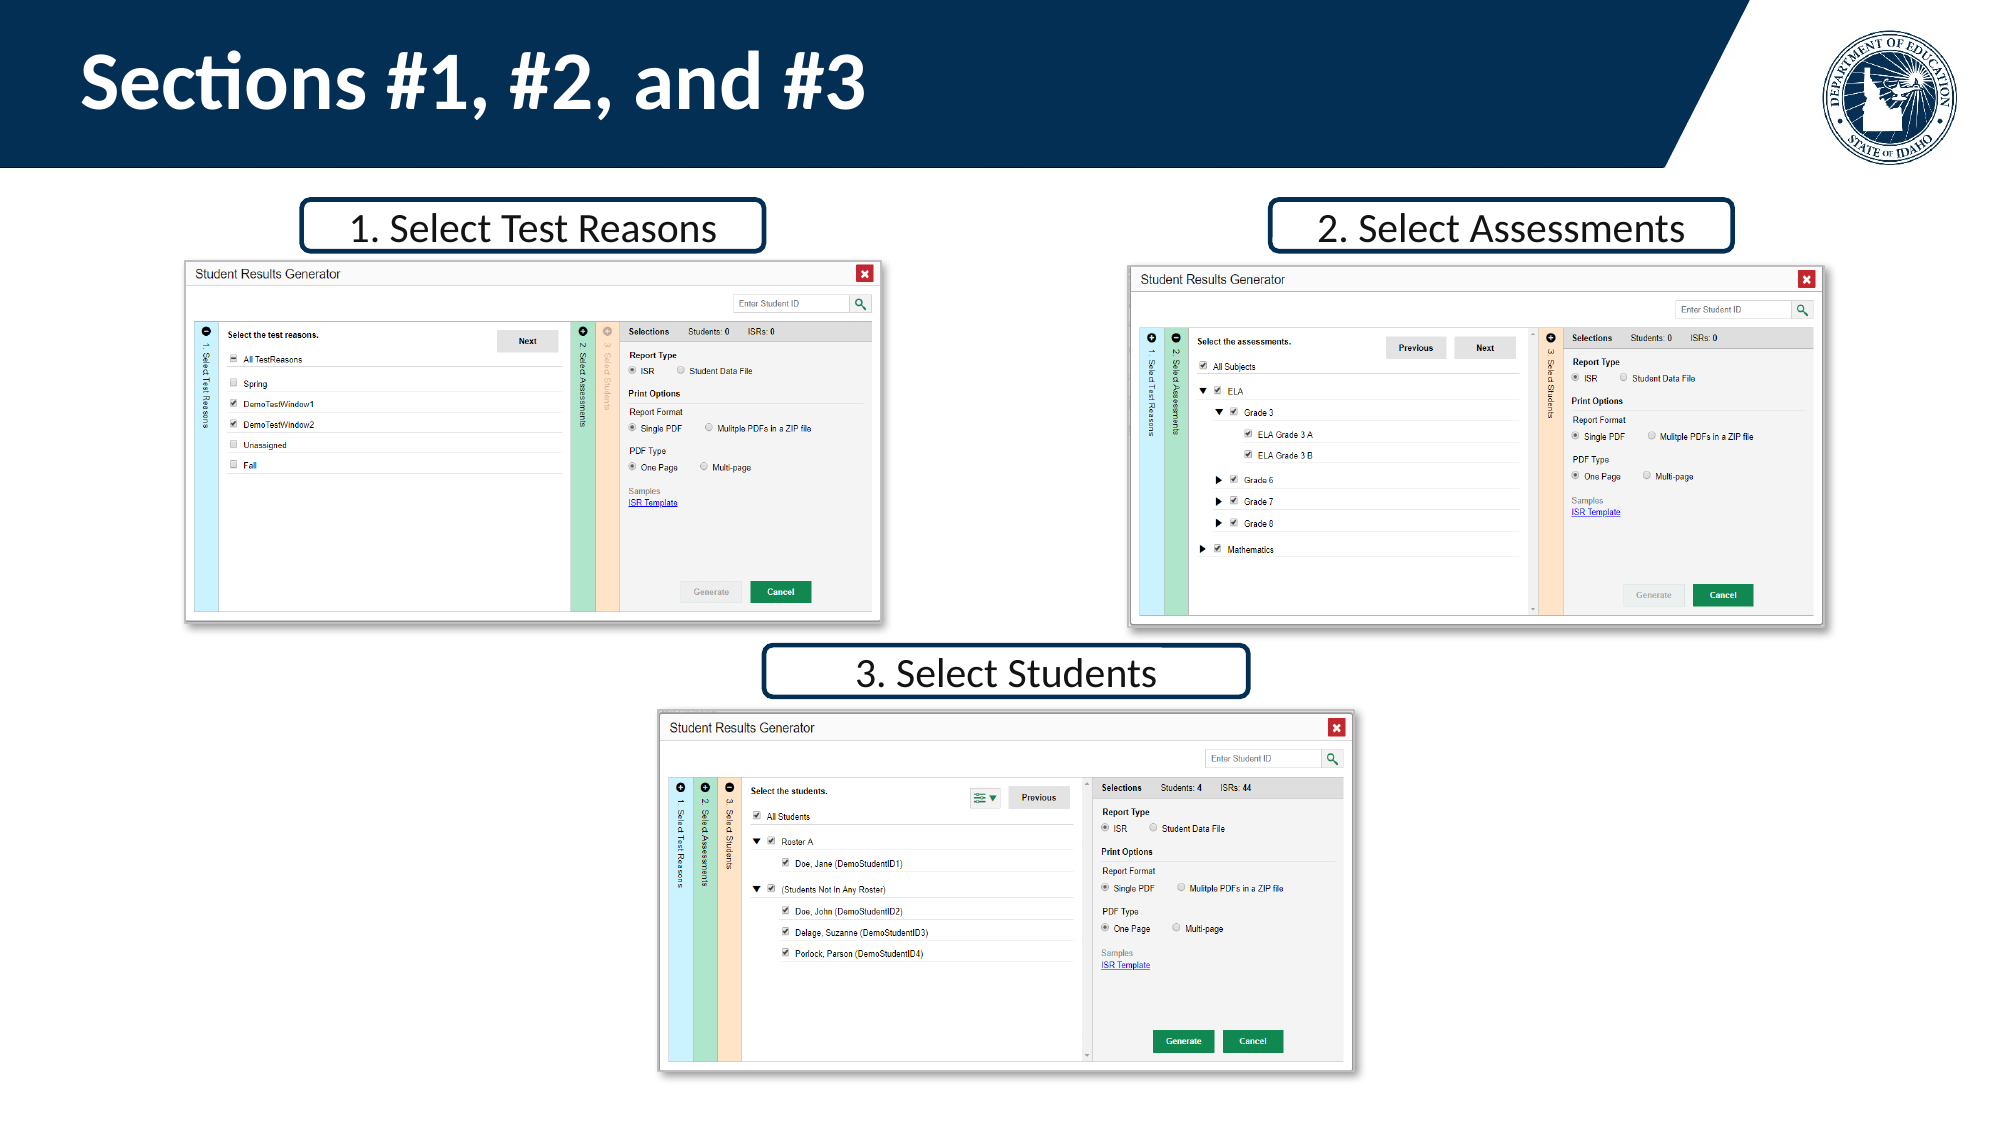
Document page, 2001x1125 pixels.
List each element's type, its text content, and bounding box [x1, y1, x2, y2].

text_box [185, 199, 1823, 1071]
picture [1665, 0, 1965, 173]
title Sections #1, #2, and #3 [65, 1, 1791, 164]
